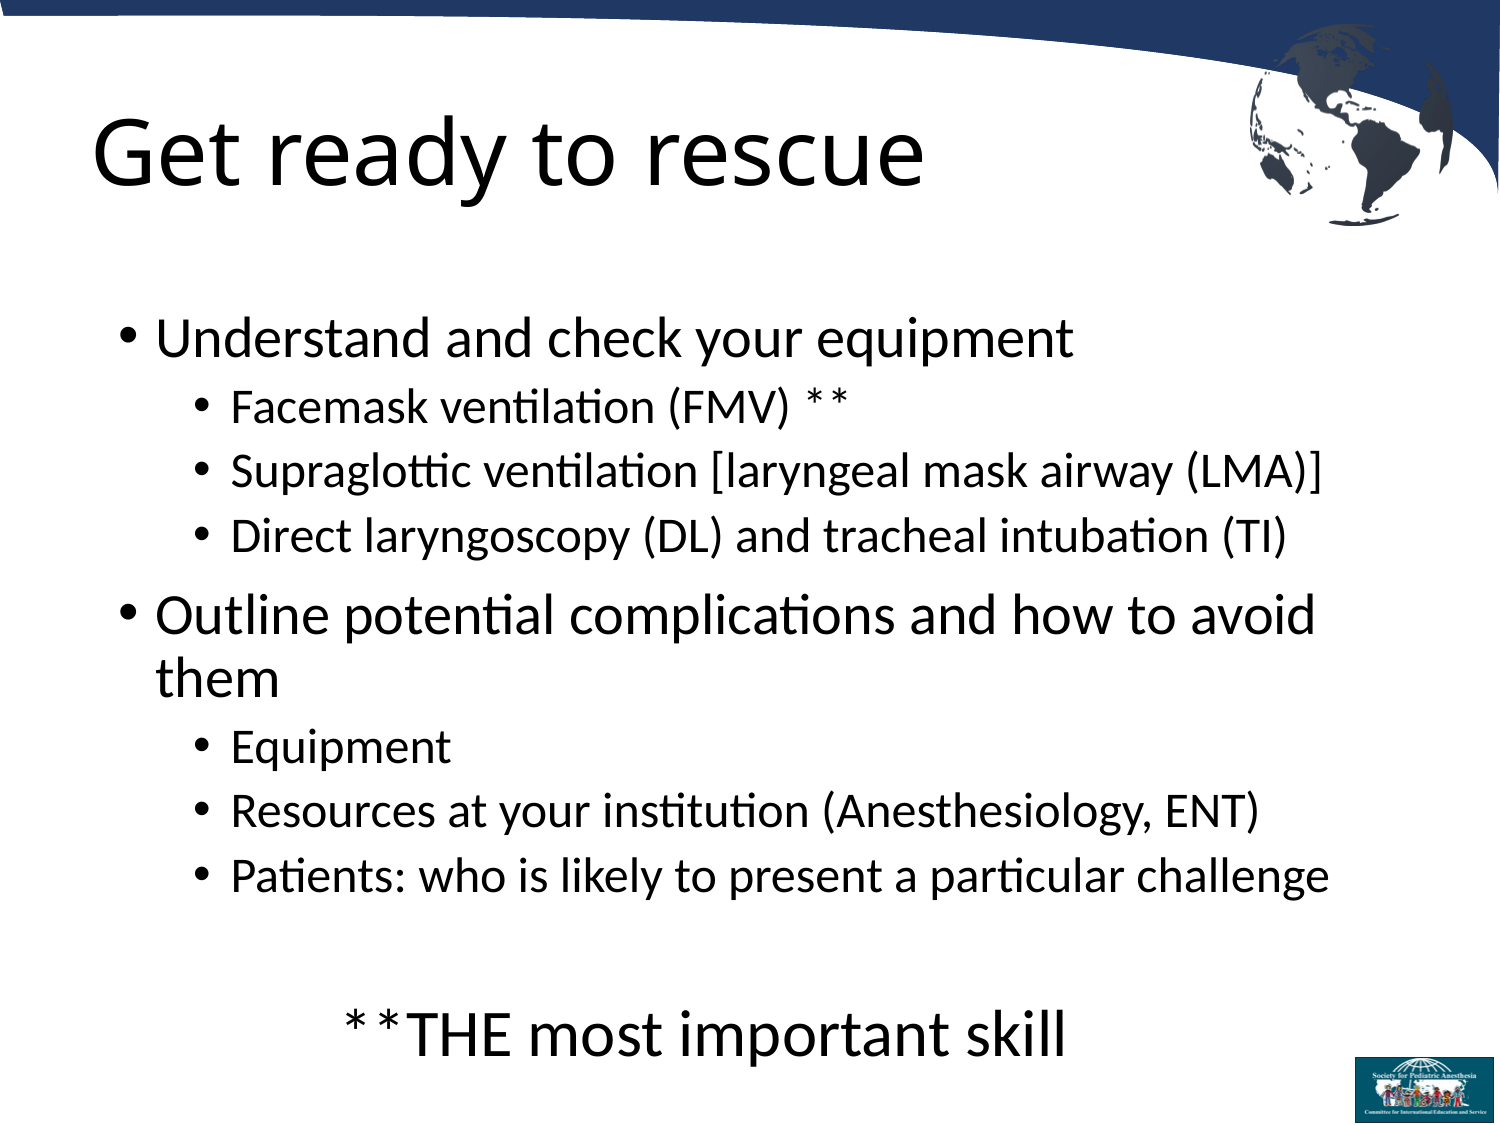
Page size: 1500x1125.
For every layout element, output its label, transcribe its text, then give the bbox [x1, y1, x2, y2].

picture [1376, 1057, 1476, 1107]
picture [1374, 1073, 1382, 1079]
text_box [0, 0, 1500, 193]
list Understand and check your equipment Facemask ventilation (FMV) ** Supraglottic ventilation [laryngeal mask airway (LMA)] Direct laryngoscopy (DL) and tracheal intubation (TI) Outline potential complications and how to avoid them Equipment Resources at your institution (Anesthesiology, ENT) Patients: who is likely to present a particular challenge [103, 299, 1397, 1014]
picture [1249, 24, 1453, 226]
title Get ready to rescue [75, 62, 1425, 250]
text_box **THE most important skill [324, 982, 1100, 1077]
slide_number 9 [1059, 1042, 1397, 1103]
